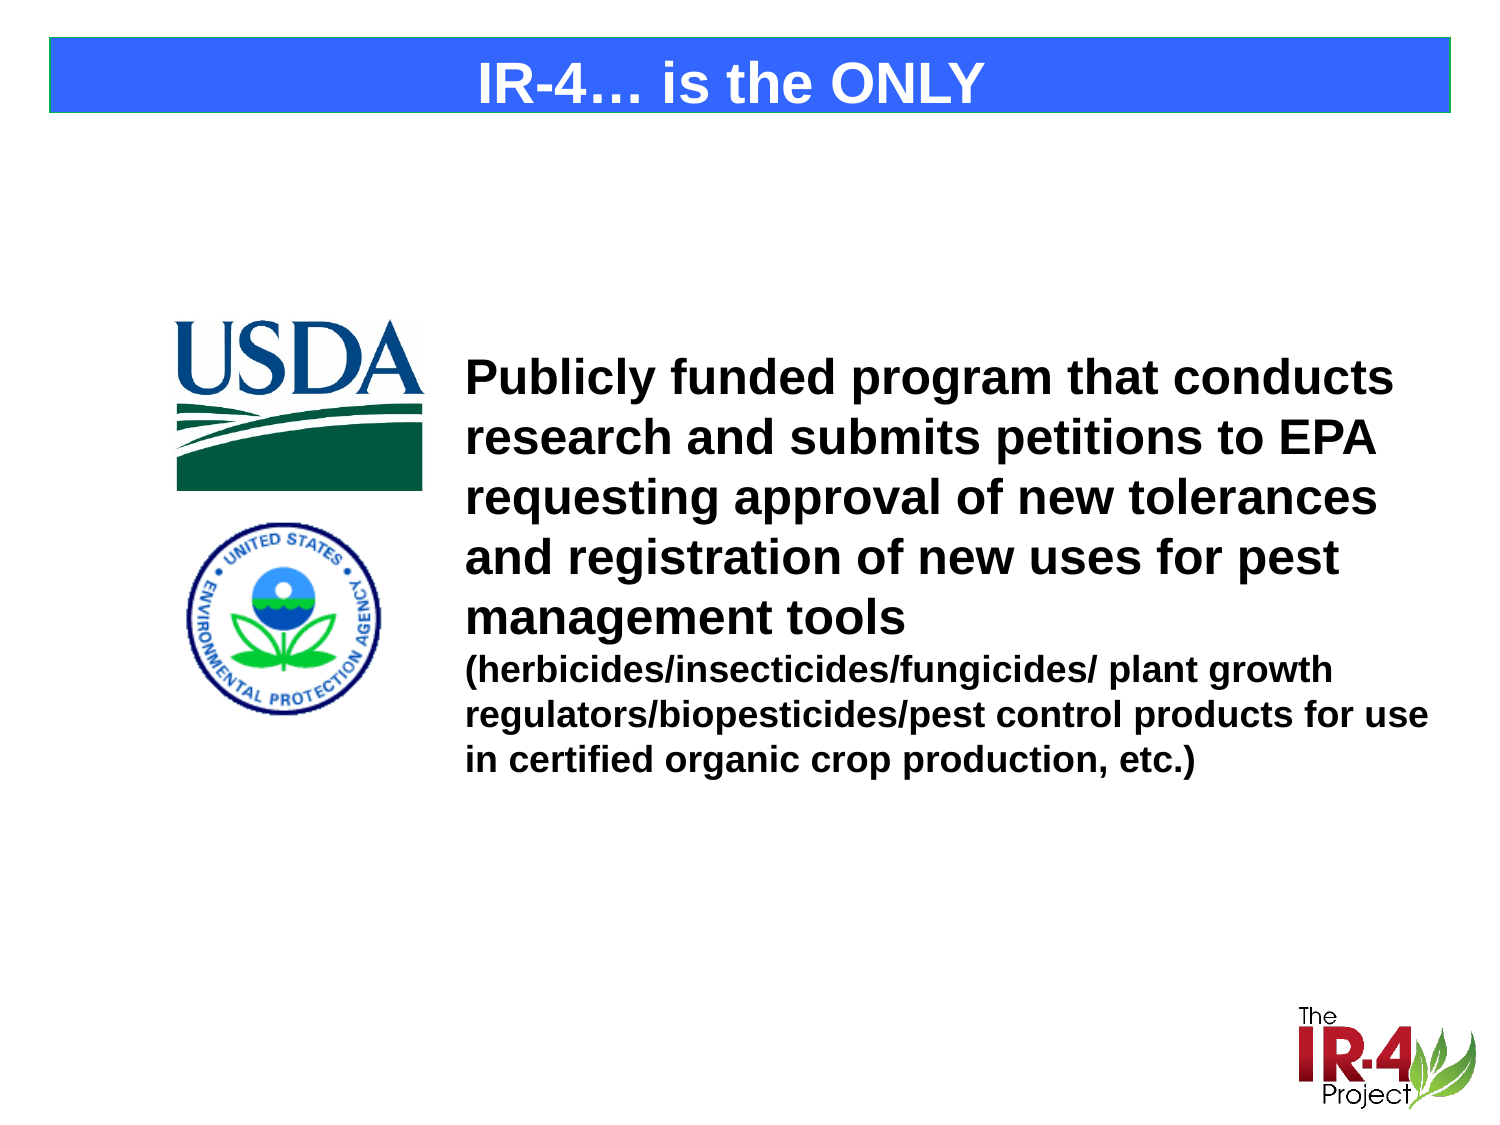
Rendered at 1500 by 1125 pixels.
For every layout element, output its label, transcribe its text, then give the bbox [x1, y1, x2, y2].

text_box IR-4… is the ONLY [462, 37, 1338, 123]
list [174, 512, 394, 726]
text_box Publicly funded program that conducts research and submits petitions to EPA requesting approval of new tolerances and registration of new uses for pest management tools (herbicides/insecticides/fungicides/ plant growth regulators/biopesticides/pest control products for use in certified organic crop production, etc.) [450, 337, 1465, 788]
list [174, 318, 426, 491]
picture [1299, 1007, 1476, 1110]
